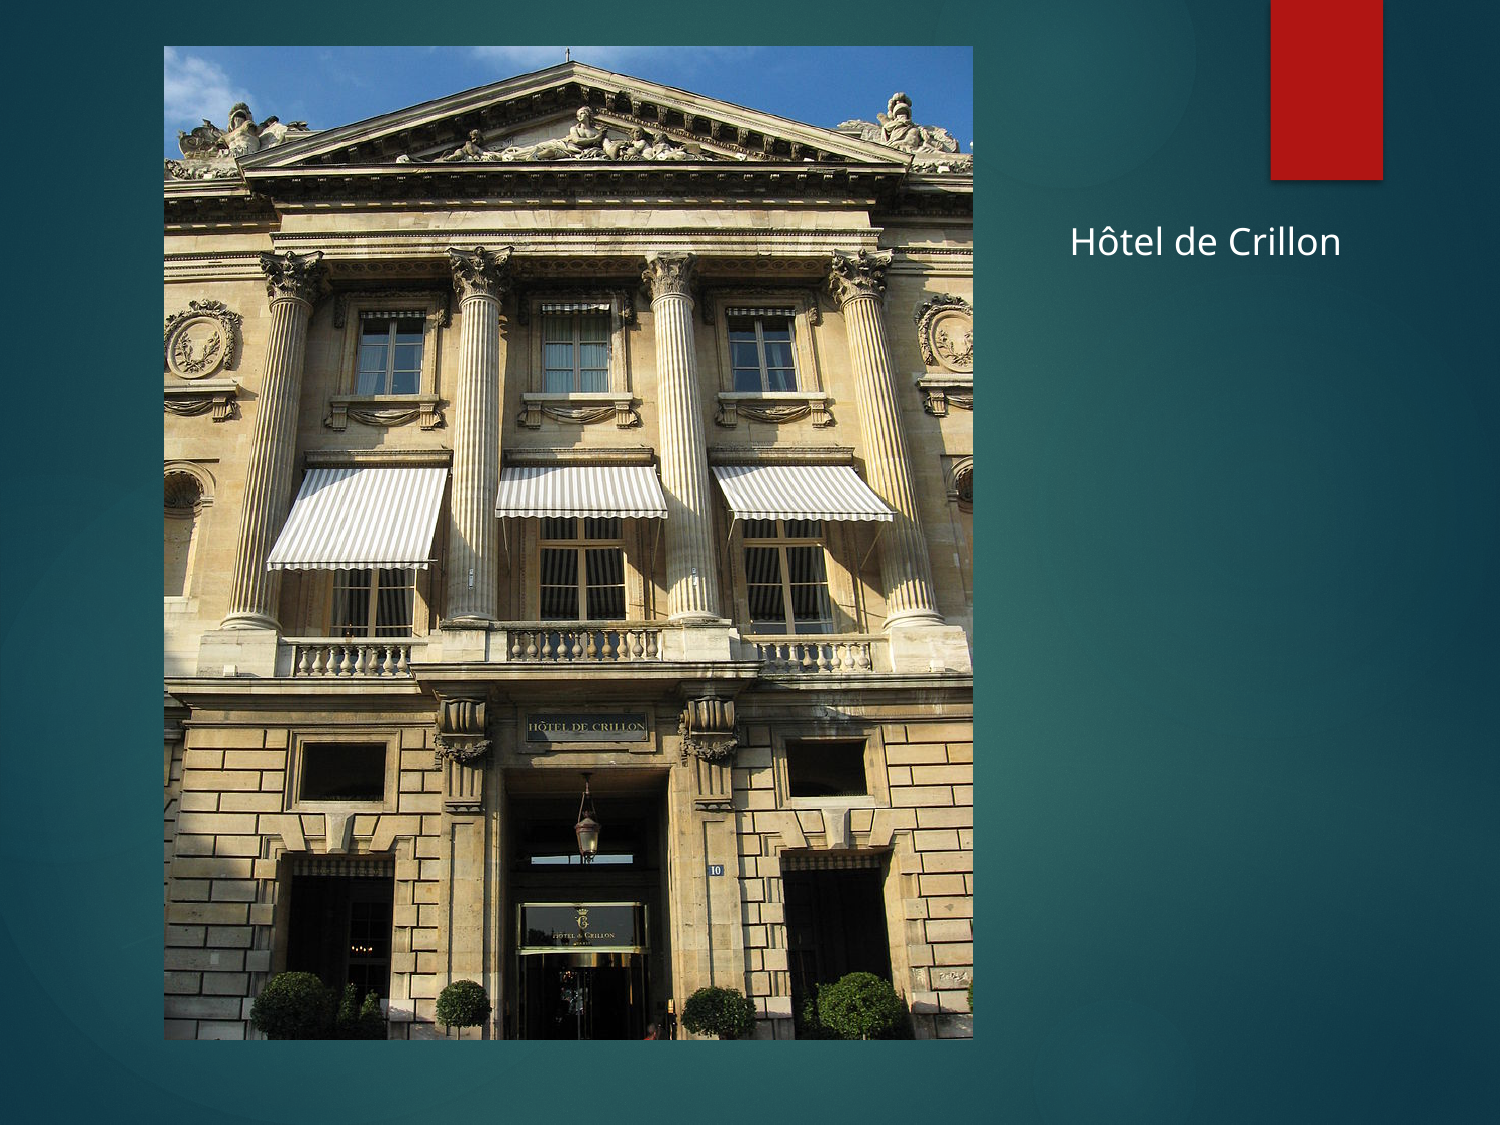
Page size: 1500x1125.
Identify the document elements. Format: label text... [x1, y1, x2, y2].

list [163, 46, 973, 1040]
text_box Hôtel de Crillon [1054, 210, 1407, 271]
